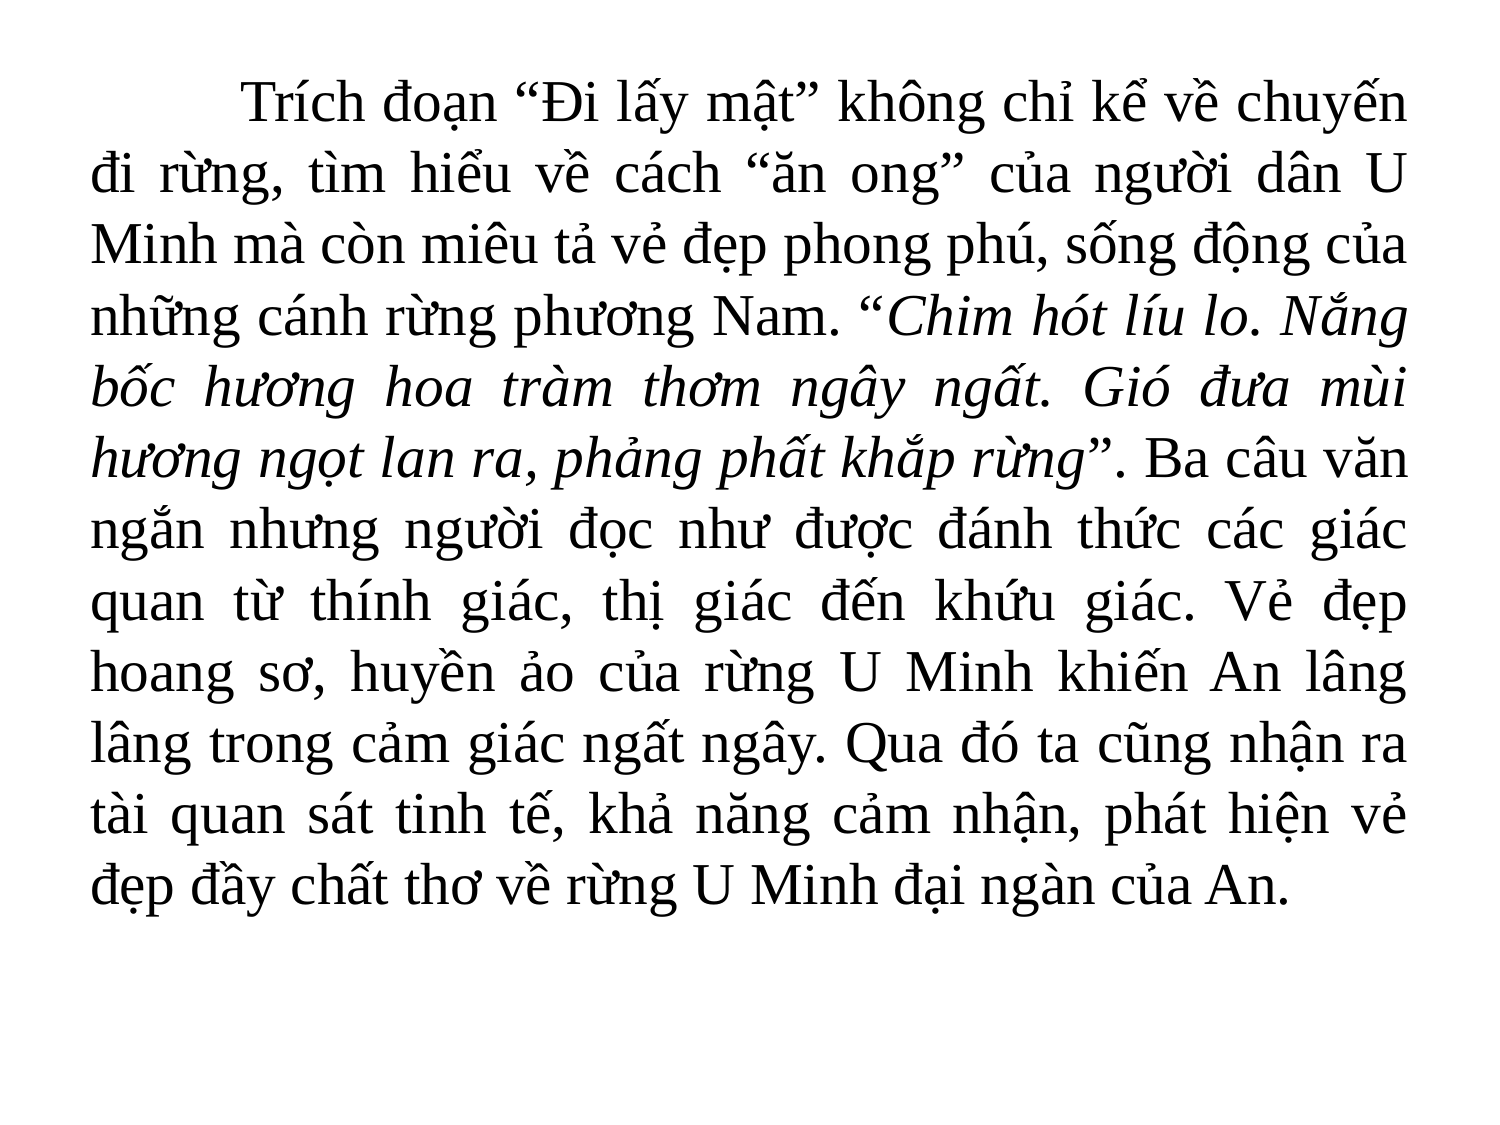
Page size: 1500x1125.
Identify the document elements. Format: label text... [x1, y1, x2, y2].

list Trích đoạn “Đi lấy mật” không chỉ kể về chuyến đi rừng, tìm hiểu về cách “ăn ong” của người dân U Minh mà còn miêu tả vẻ đẹp phong phú, sống động của những cánh rừng phương Nam. “Chim hót líu lo. Nắng bốc hương hoa tràm thơm ngây ngất. Gió đưa mùi hương ngọt lan ra, phảng phất khắp rừng”. Ba câu văn ngắn nhưng người đọc như được đánh thức các giác quan từ thính giác, thị giác đến khứu giác. Vẻ đẹp hoang sơ, huyền ảo của rừng U Minh khiến An lâng lâng trong cảm giác ngất ngây. Qua đó ta cũng nhận ra tài quan sát tinh tế, khả năng cảm nhận, phát hiện vẻ đẹp đầy chất thơ về rừng U Minh đại ngàn của An. [75, 54, 1425, 1005]
